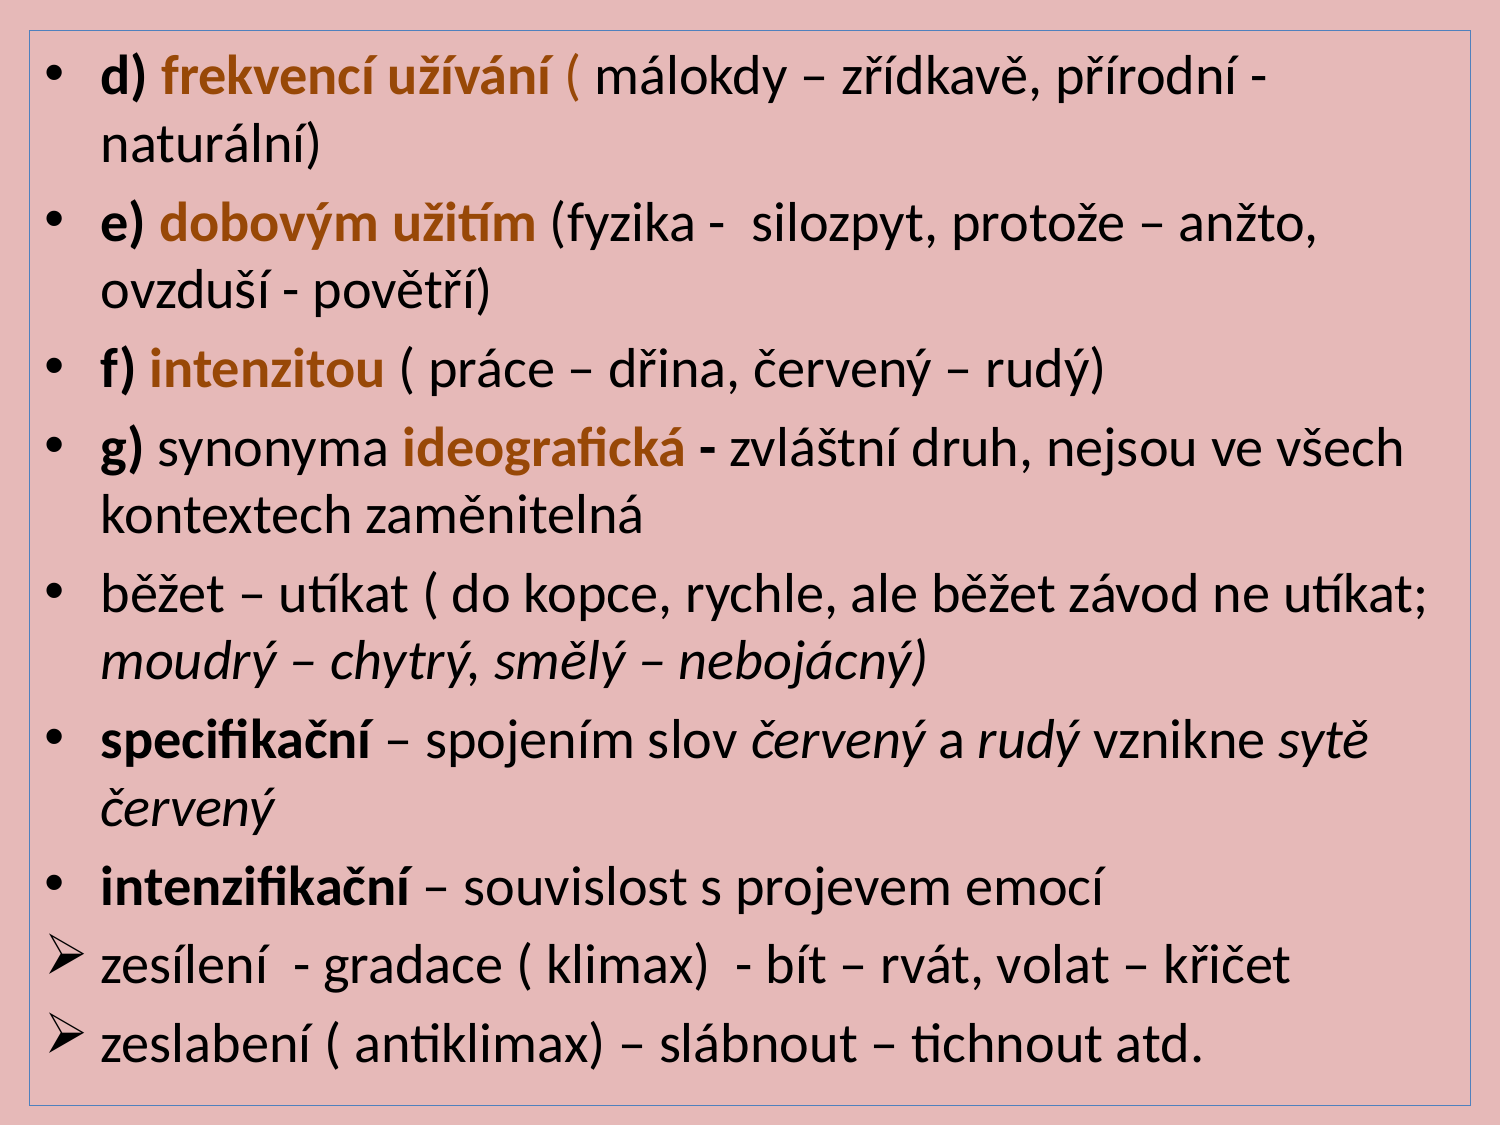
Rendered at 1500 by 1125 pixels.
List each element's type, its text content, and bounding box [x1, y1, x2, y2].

list d) frekvencí užívání ( málokdy – zřídkavě, přírodní - naturální) e) dobovým užitím (fyzika - silozpyt, protože – anžto, ovzduší - povětří) f) intenzitou ( práce – dřina, červený – rudý) g) synonyma ideografická - zvláštní druh, nejsou ve všech kontextech zaměnitelná běžet – utíkat ( do kopce, rychle, ale běžet závod ne utíkat; moudrý – chytrý, smělý – nebojácný) specifikační – spojením slov červený a rudý vznikne sytě červený intenzifikační – souvislost s projevem emocí zesílení - gradace ( klimax) - bít – rvát, volat – křičet zeslabení ( antiklimax) – slábnout – tichnout atd. [29, 30, 1471, 1106]
